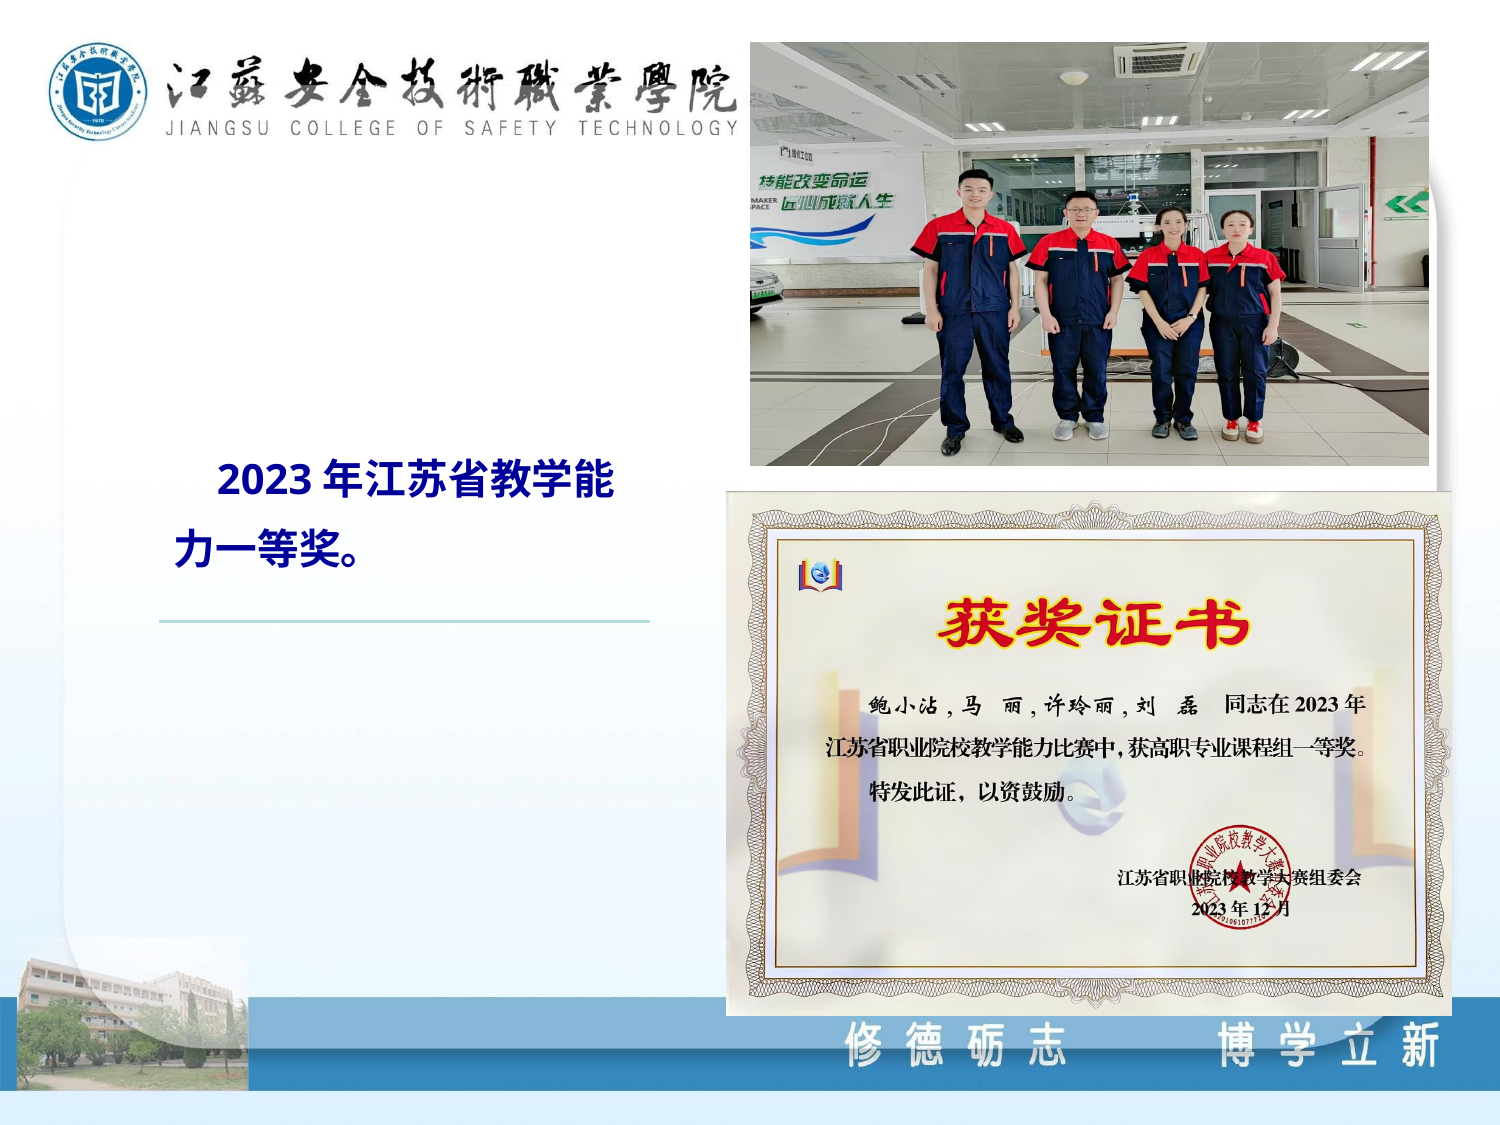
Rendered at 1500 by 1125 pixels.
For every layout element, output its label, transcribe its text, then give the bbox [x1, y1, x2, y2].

text_box 2023年江苏省教学能力一等奖。 [158, 332, 650, 581]
picture [0, 0, 1500, 1125]
